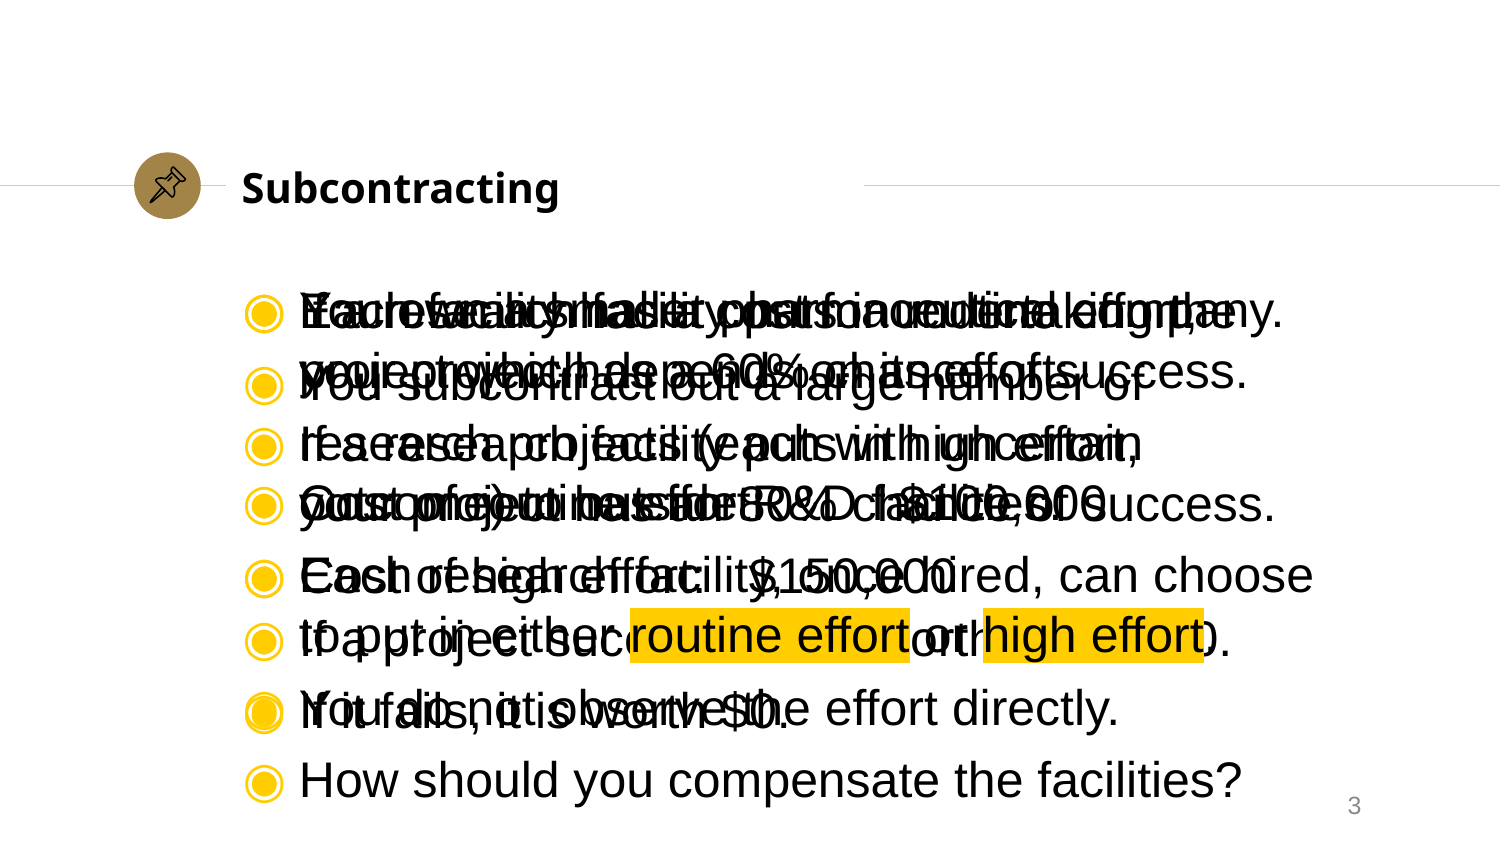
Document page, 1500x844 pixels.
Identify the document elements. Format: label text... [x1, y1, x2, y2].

list You own a smaller pharmaceutical company. You subcontract out a large number of research projects (each with uncertain outcome) to outside R&D facilities. Each research facility, once hired, can choose to put in either routine effort or high effort. You do not observe the effort directly. How should you compensate the facilities? [227, 262, 1345, 654]
title Subcontracting [226, 151, 863, 223]
slide_number 3 [1038, 782, 1377, 828]
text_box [149, 166, 186, 203]
text_box Each facility has a cost for undertaking the project which depends on its effort: Cost of routine effort: $100,000 Cost of high effort: $150,000 [227, 654, 1345, 774]
